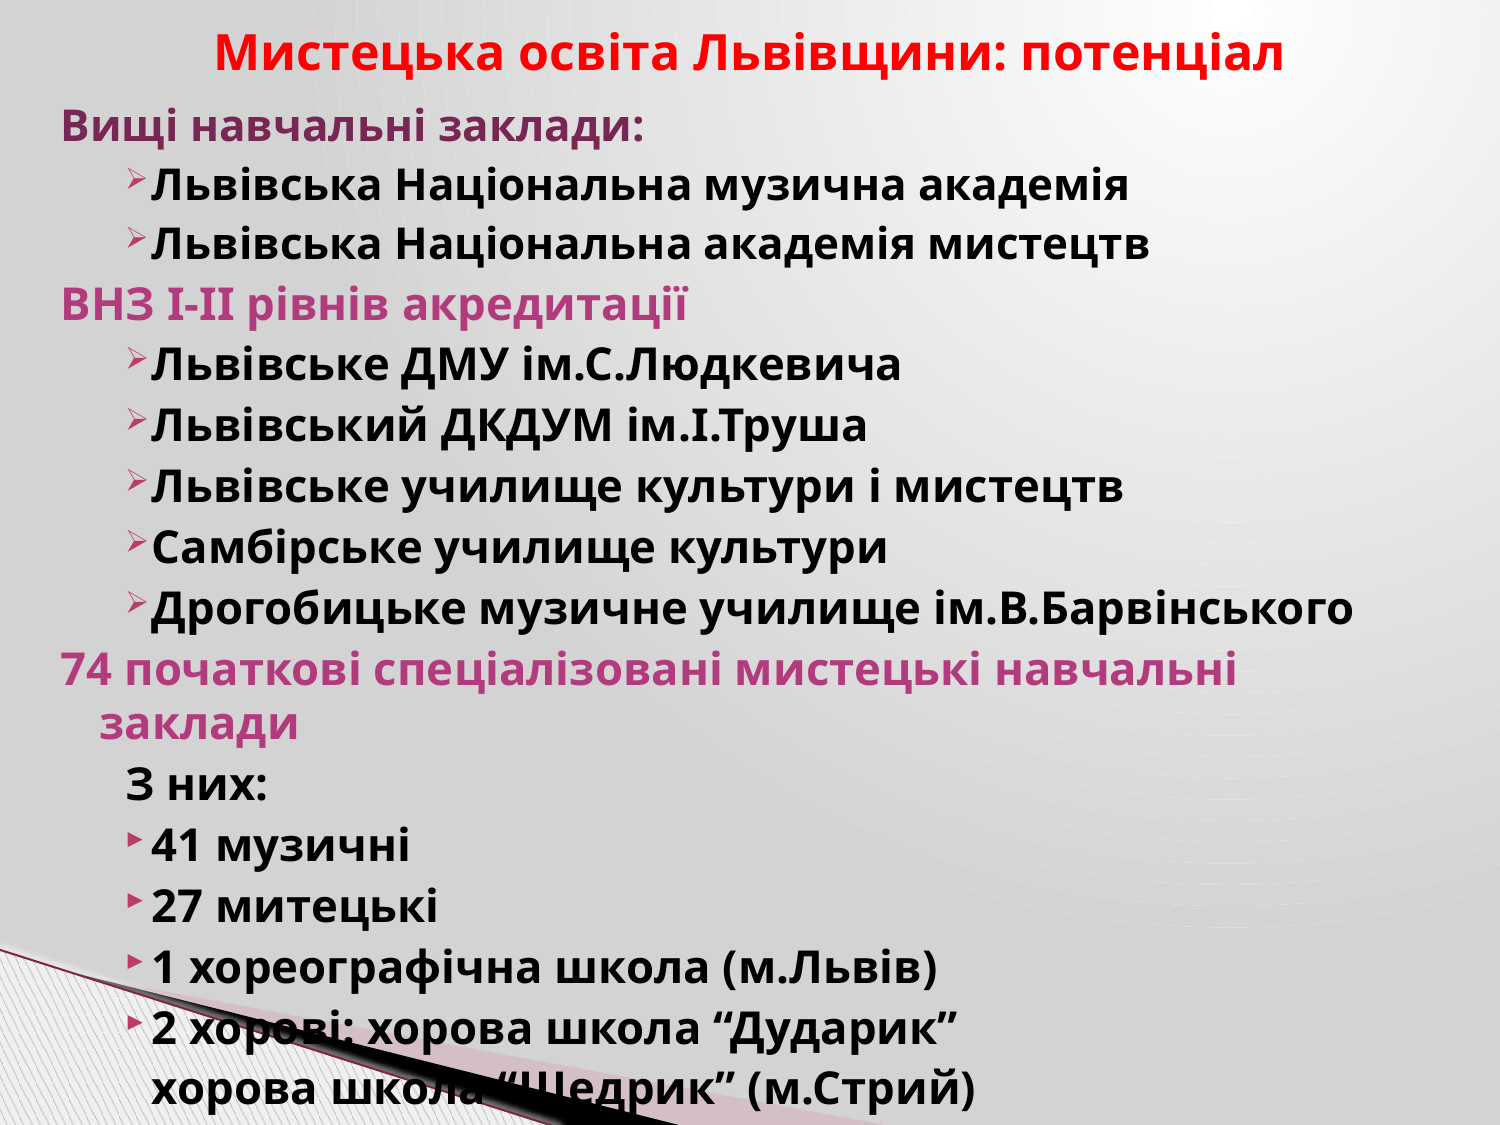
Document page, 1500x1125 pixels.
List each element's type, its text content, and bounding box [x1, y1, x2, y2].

title Мистецька освіта Львівщини: потенціал [75, 0, 1425, 90]
list Вищі навчальні заклади: Львівська Національна музична академія Львівська Національна академія мистецтв ВНЗ І-ІІ рівнів акредитації Львівське ДМУ ім.С.Людкевича Львівський ДКДУМ ім.І.Труша Львівське училище культури і мистецтв Самбірське училище культури Дрогобицьке музичне училище ім.В.Барвінського 74 початкові спеціалізовані мистецькі навчальні заклади З них: 41 музичні 27 митецькі 1 хореографічна школа (м.Львів) 2 хорові: хорова школа “Дударик” хорова школа “Щедрик” (м.Стрий) [29, 90, 1447, 1125]
